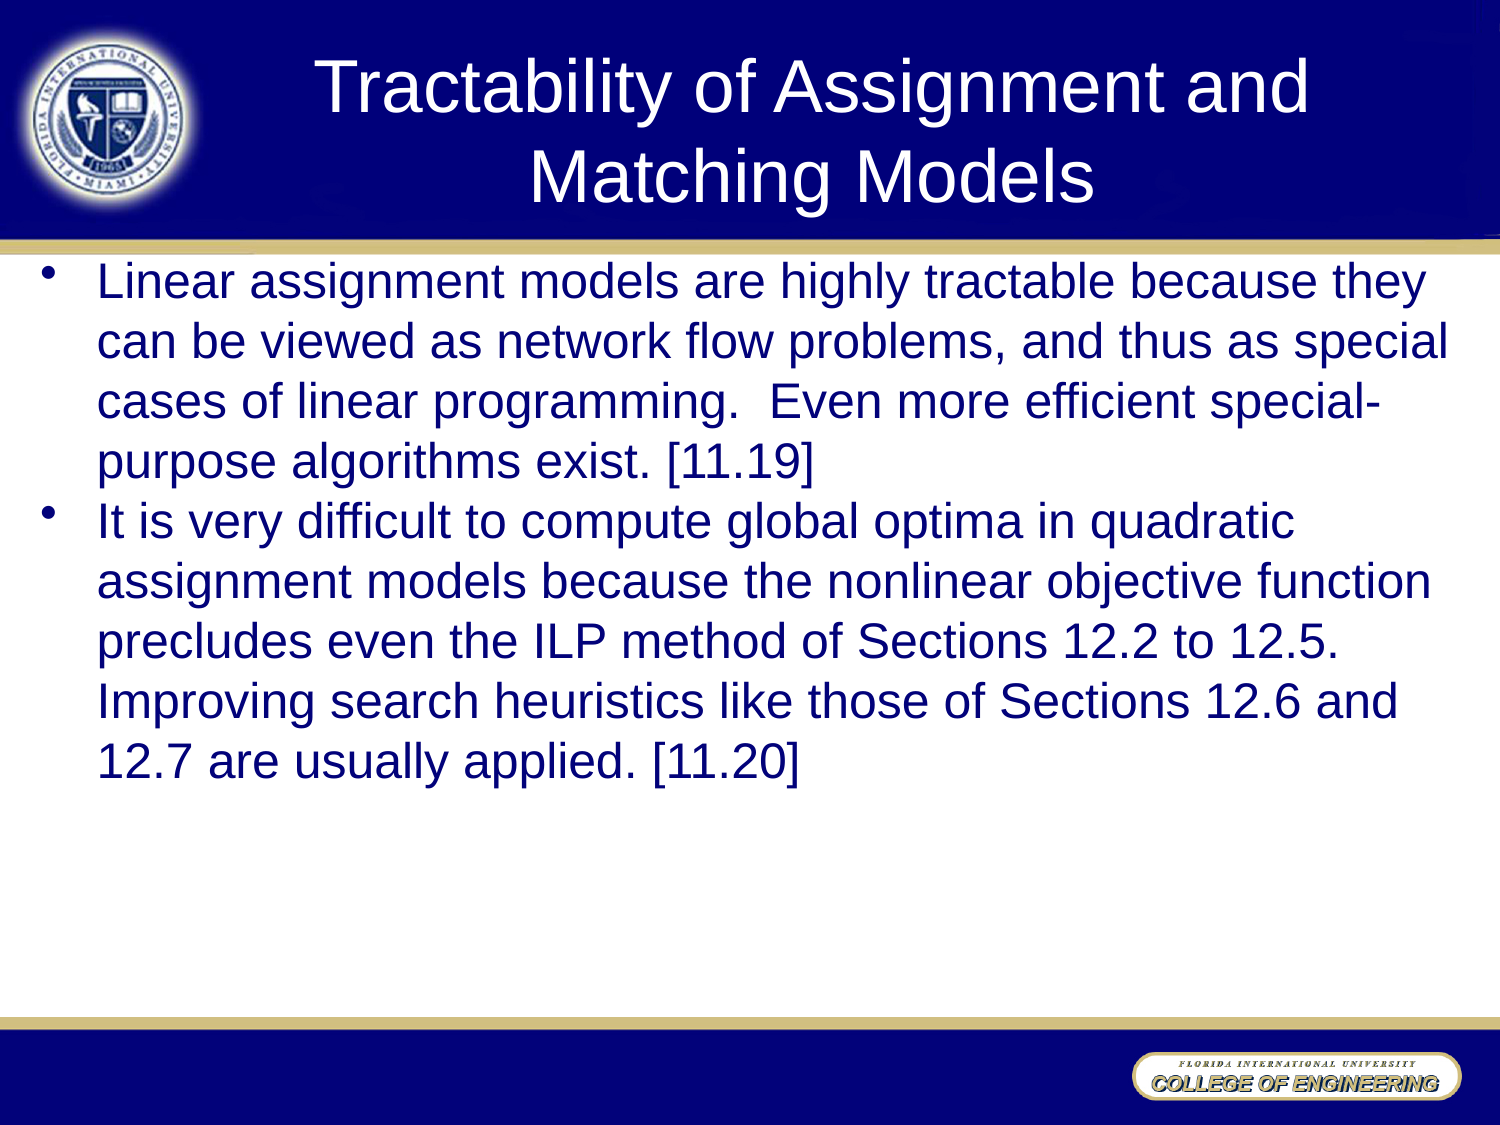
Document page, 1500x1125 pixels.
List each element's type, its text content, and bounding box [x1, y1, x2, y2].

list Linear assignment models are highly tractable because they can be viewed as network flow problems, and thus as special cases of linear programming. Even more efficient special-purpose algorithms exist. [11.19] It is very difficult to compute global optima in quadratic assignment models because the nonlinear objective function precludes even the ILP method of Sections 12.2 to 12.5. Improving search heuristics like those of Sections 12.6 and 12.7 are usually applied. [11.20] [25, 241, 1468, 1016]
picture [0, 0, 1500, 1125]
title Tractability of Assignment and Matching Models [199, 44, 1426, 212]
